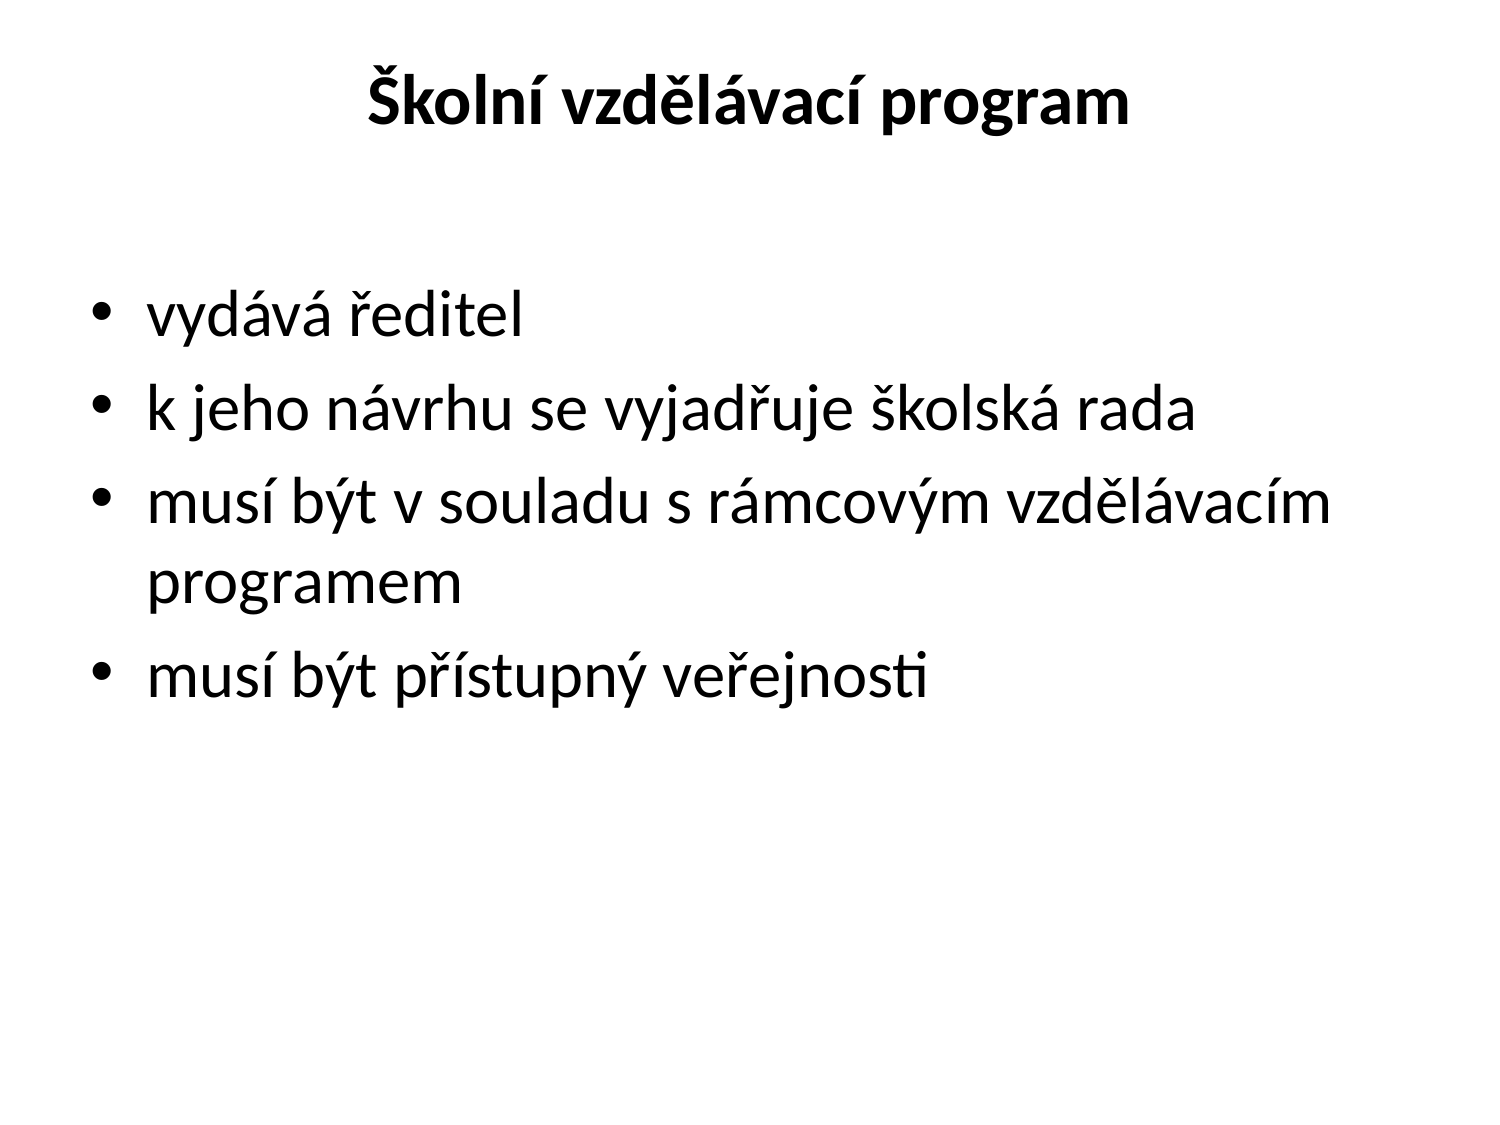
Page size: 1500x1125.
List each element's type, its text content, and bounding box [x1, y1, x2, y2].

list vydává ředitel k jeho návrhu se vyjadřuje školská rada musí být v souladu s rámcovým vzdělávacím programem musí být přístupný veřejnosti [75, 262, 1425, 1005]
title Školní vzdělávací program [75, 45, 1425, 233]
